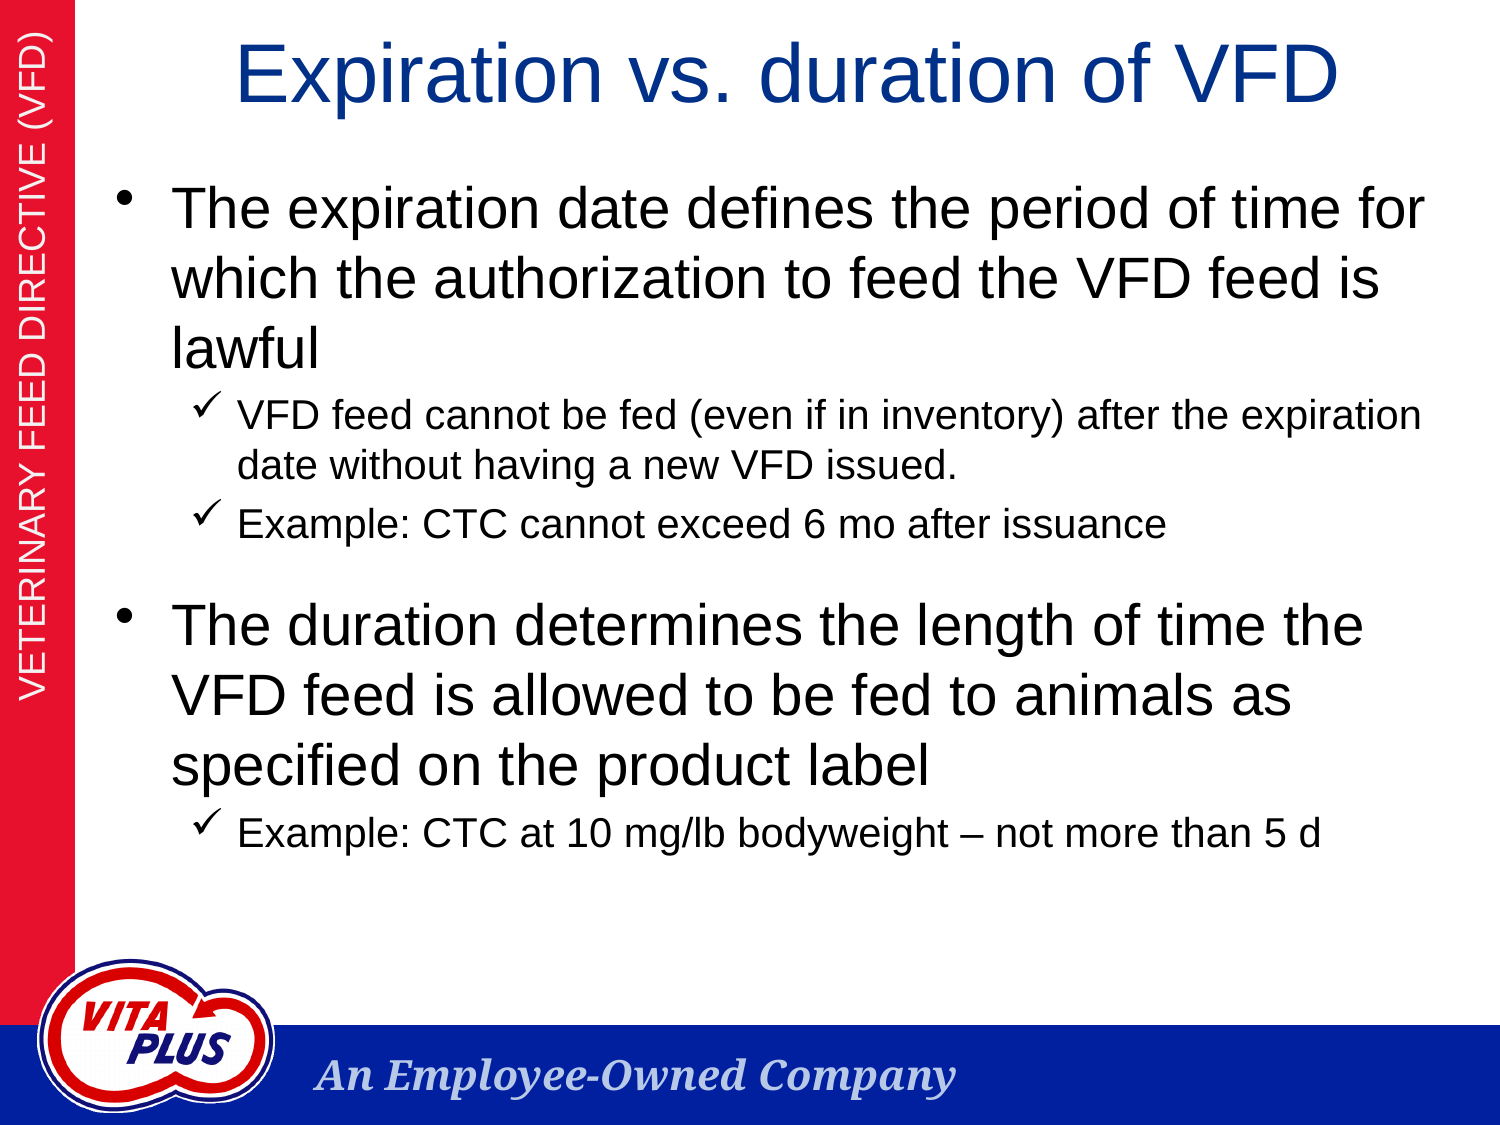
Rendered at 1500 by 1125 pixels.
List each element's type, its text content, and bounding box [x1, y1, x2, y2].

picture [37, 956, 275, 1113]
text_box Expiration vs. duration of VFD [75, 49, 1500, 188]
list The expiration date defines the period of time for which the authorization to feed the VFD feed is lawful VFD feed cannot be fed (even if in inventory) after the expiration date without having a new VFD issued. Example: CTC cannot exceed 6 mo after issuance The duration determines the length of time the VFD feed is allowed to be fed to animals as specified on the product label Example: CTC at 10 mg/lb bodyweight – not more than 5 d [99, 188, 1450, 975]
text_box VETERINARY FEED DIRECTIVE (VFD) [0, 3, 76, 716]
